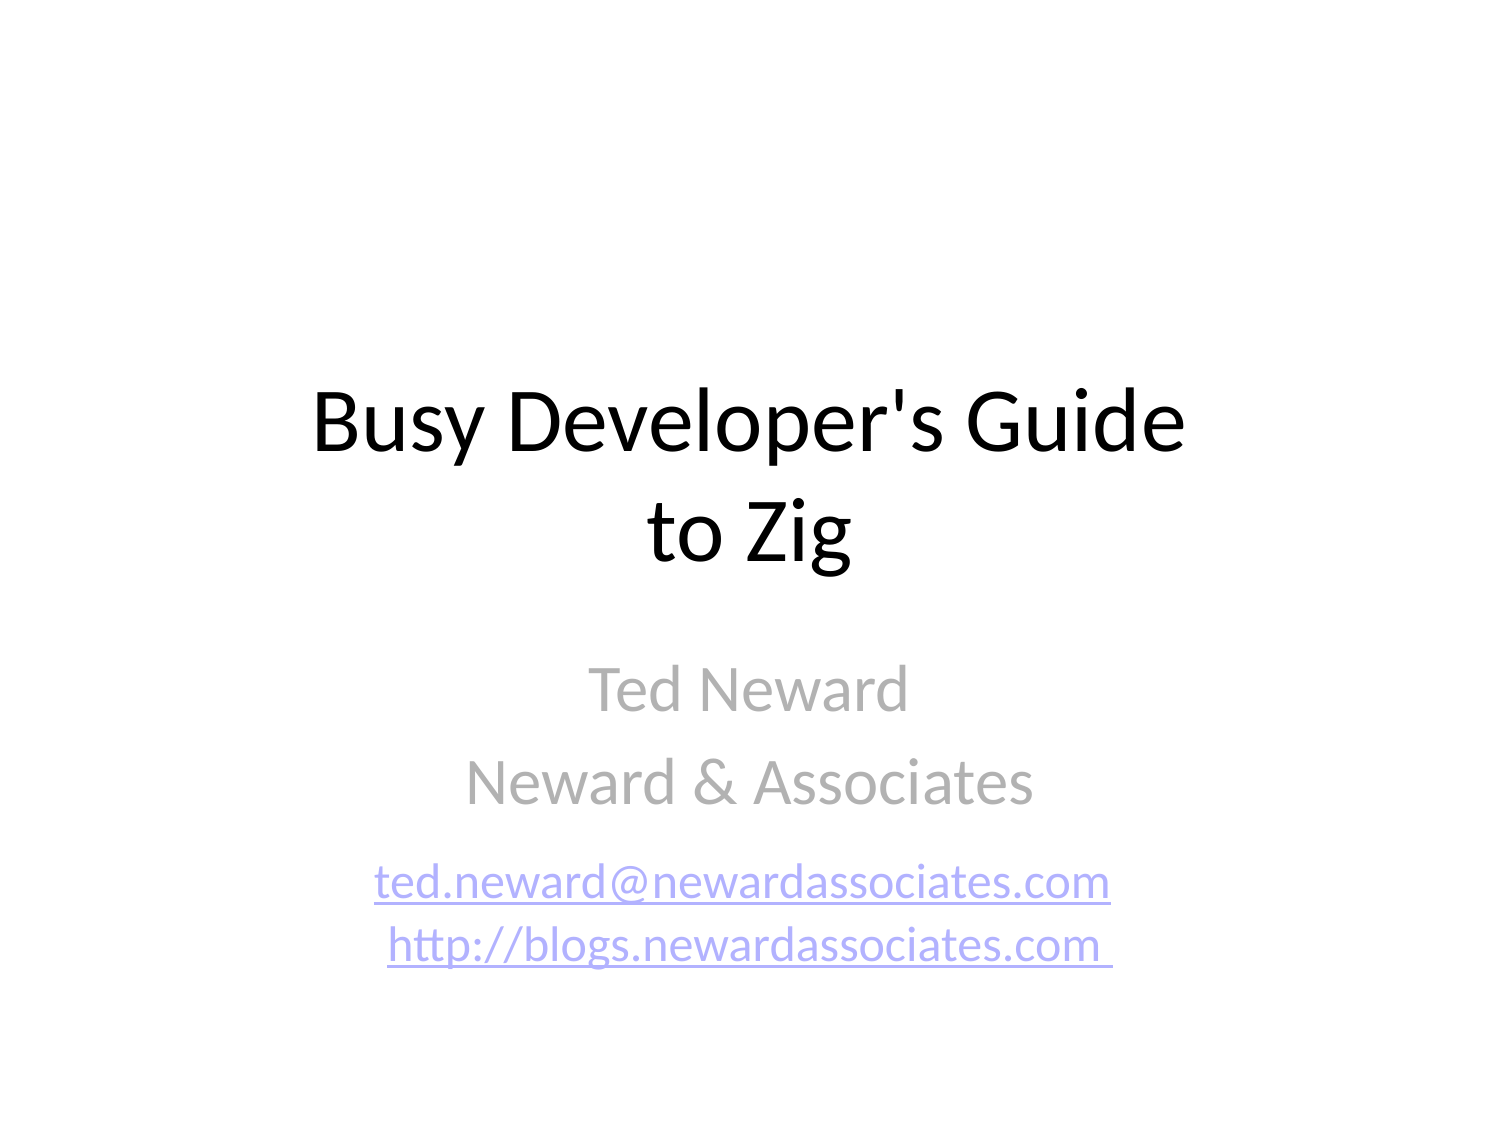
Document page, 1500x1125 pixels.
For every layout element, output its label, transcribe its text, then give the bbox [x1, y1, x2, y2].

title Busy Developer's Guide to Zig [112, 349, 1388, 591]
subtitle Ted Neward Neward & Associates ted.neward@newardassociates.com http://blogs.newardassociates.com [225, 637, 1275, 925]
